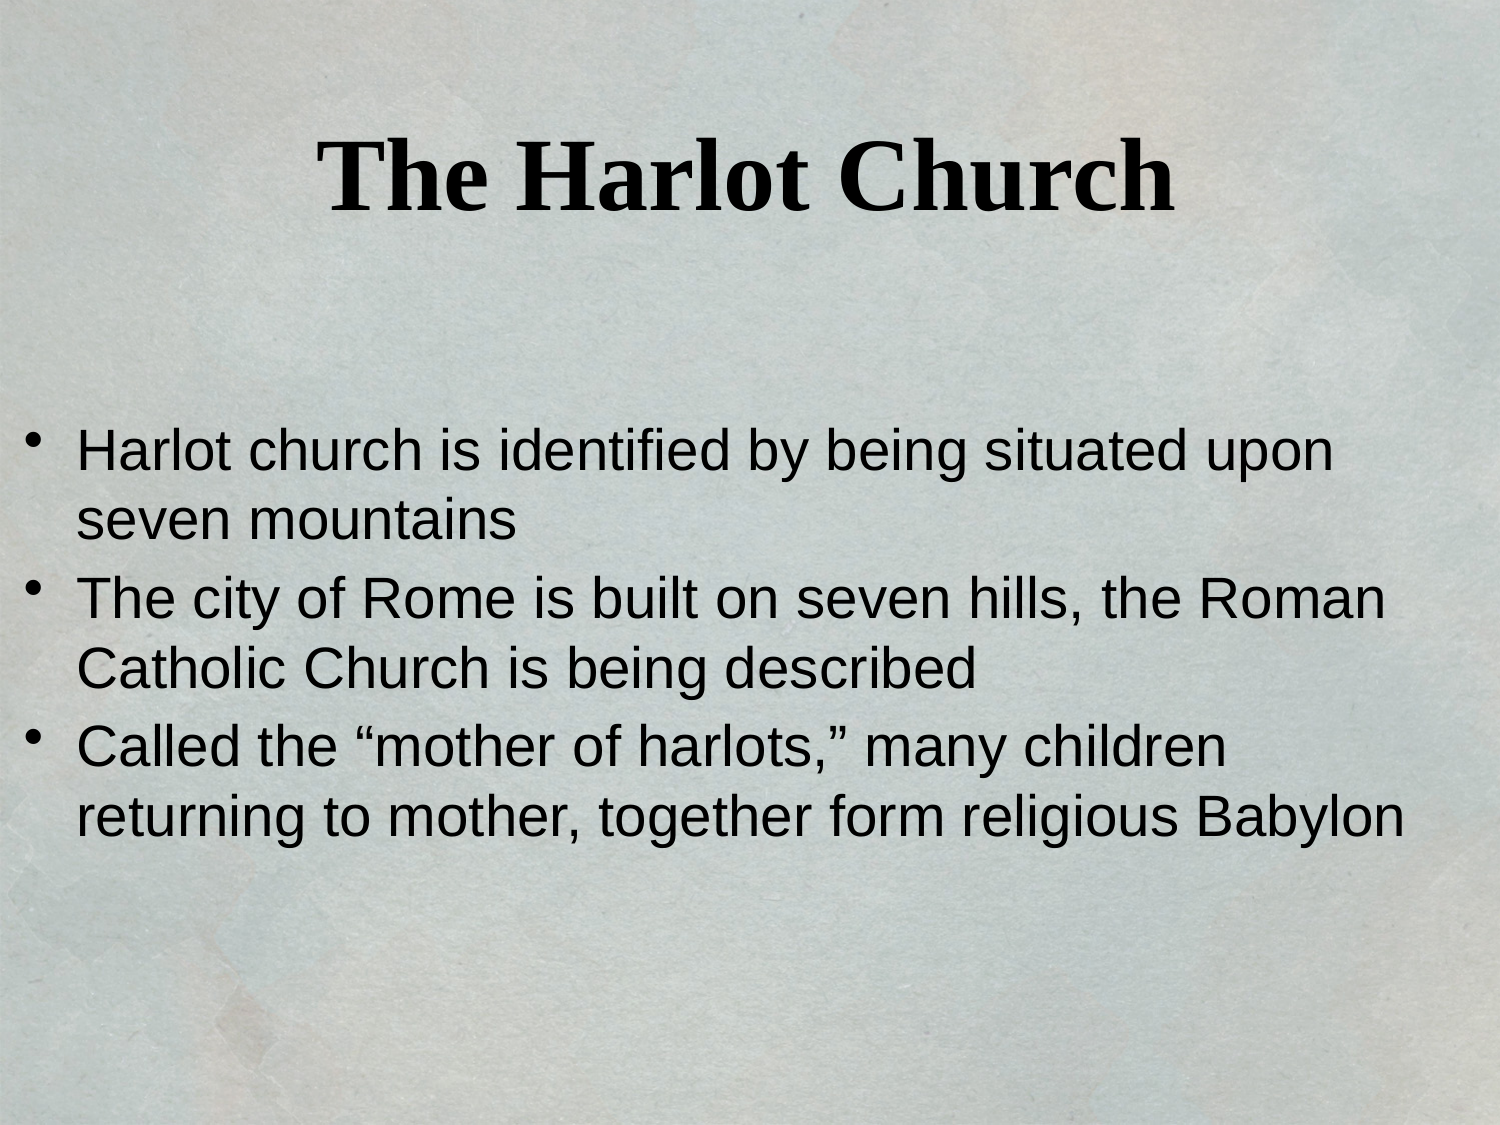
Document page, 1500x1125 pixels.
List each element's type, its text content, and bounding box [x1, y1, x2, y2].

list Harlot church is identified by being situated upon seven mountains The city of Rome is built on seven hills, the Roman Catholic Church is being described Called the “mother of harlots,” many children returning to mother, together form religious Babylon [15, 158, 1483, 1102]
text_box The Harlot Church [13, 98, 1480, 239]
picture [0, 0, 1500, 1125]
